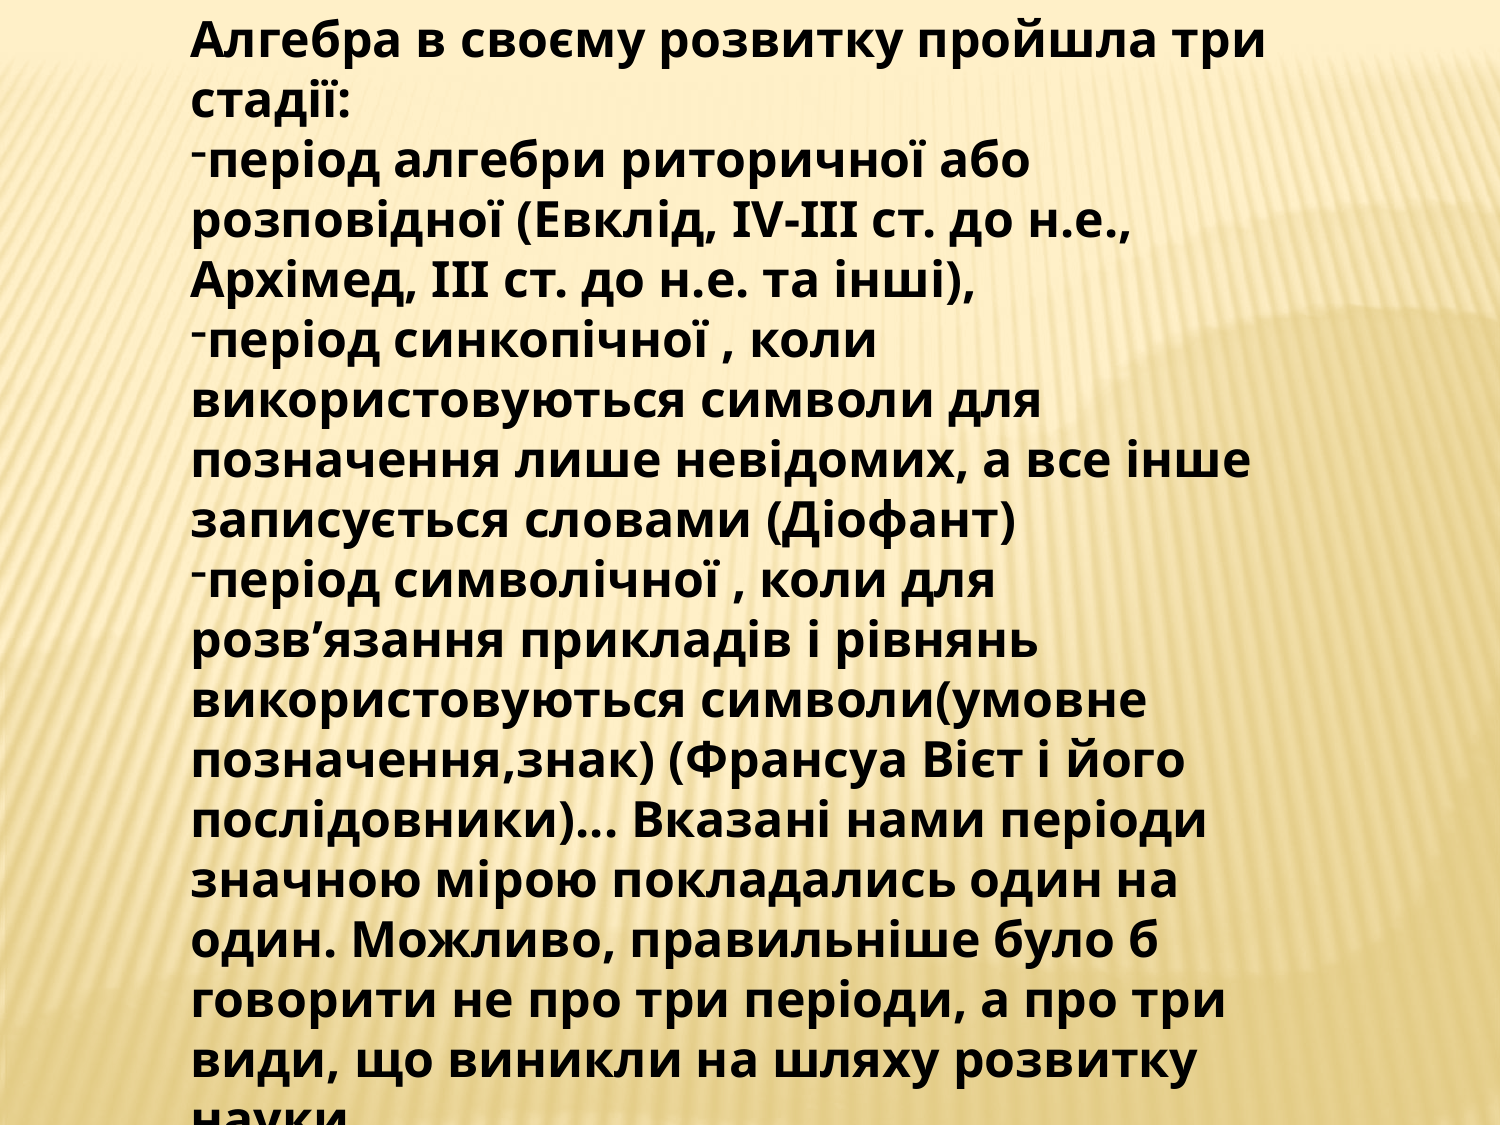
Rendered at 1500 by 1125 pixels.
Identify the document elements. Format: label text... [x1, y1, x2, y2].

text_box Алгебра в своєму розвитку пройшла три стадії: період алгебри риторичної або розповідної (Евклід, IV-III ст. до н.е., Архімед, ІІІ ст. до н.е. та інші), період синкопічної , коли використовуються символи для позначення лише невідомих, а все інше записується словами (Діофант) період символічної , коли для розв’язання прикладів і рівнянь використовуються символи(умовне позначення,знак) (Франсуа Вієт і його послідовники)... Вказані нами періоди значною мірою покладались один на один. Можливо, правильніше було б говорити не про три періоди, а про три види, що виникли на шляху розвитку науки. [175, 0, 1313, 1125]
